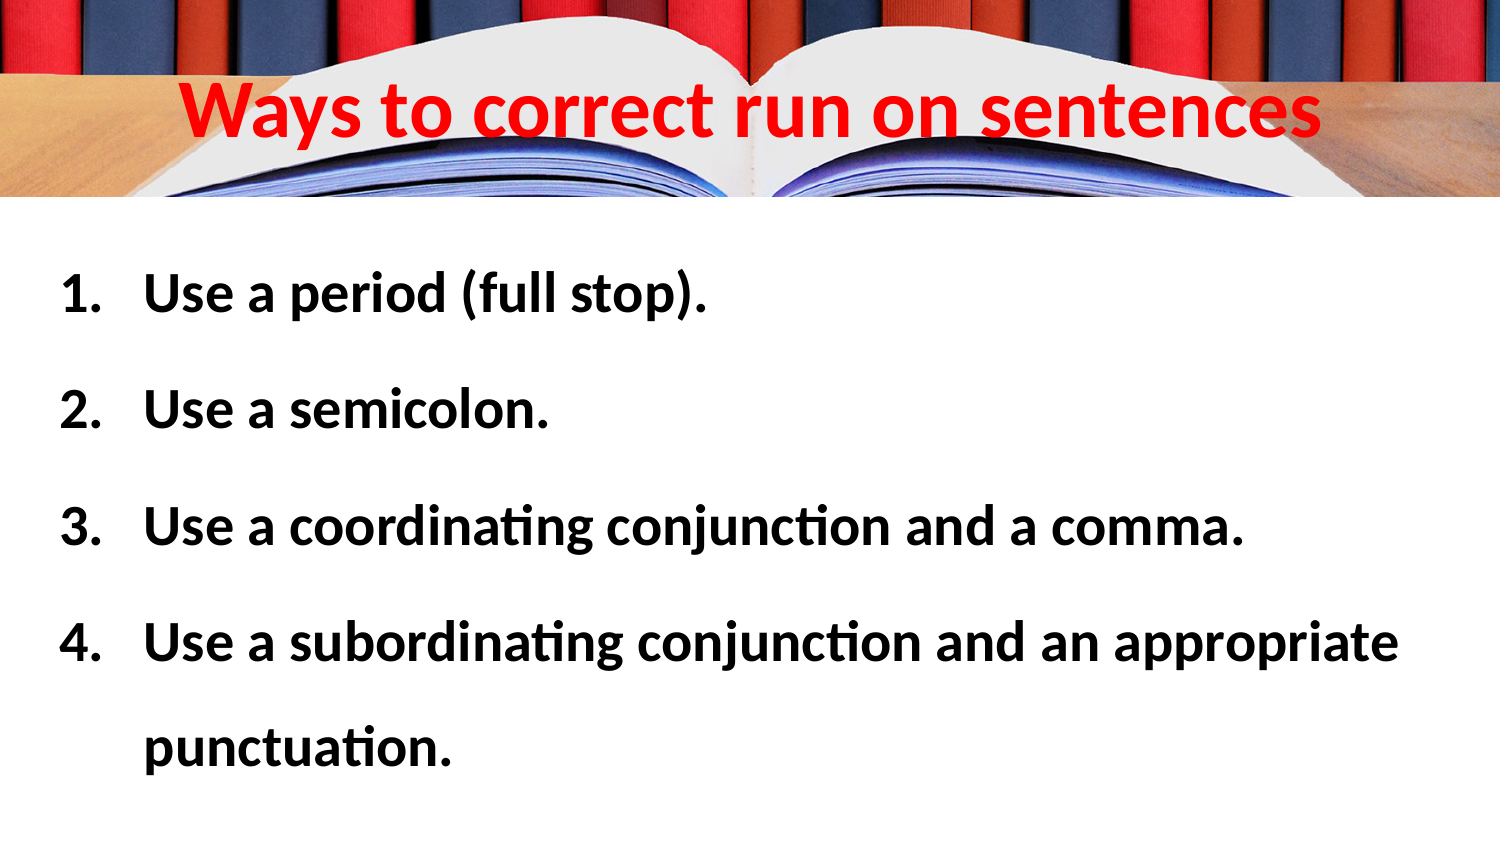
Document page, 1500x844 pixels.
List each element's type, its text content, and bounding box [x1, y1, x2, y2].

picture [0, 0, 1500, 844]
list Use a period (full stop). Use a semicolon. Use a coordinating conjunction and a comma. Use a subordinating conjunction and an appropriate punctuation. [44, 211, 1473, 798]
title Ways to correct run on sentences [73, 41, 1429, 167]
